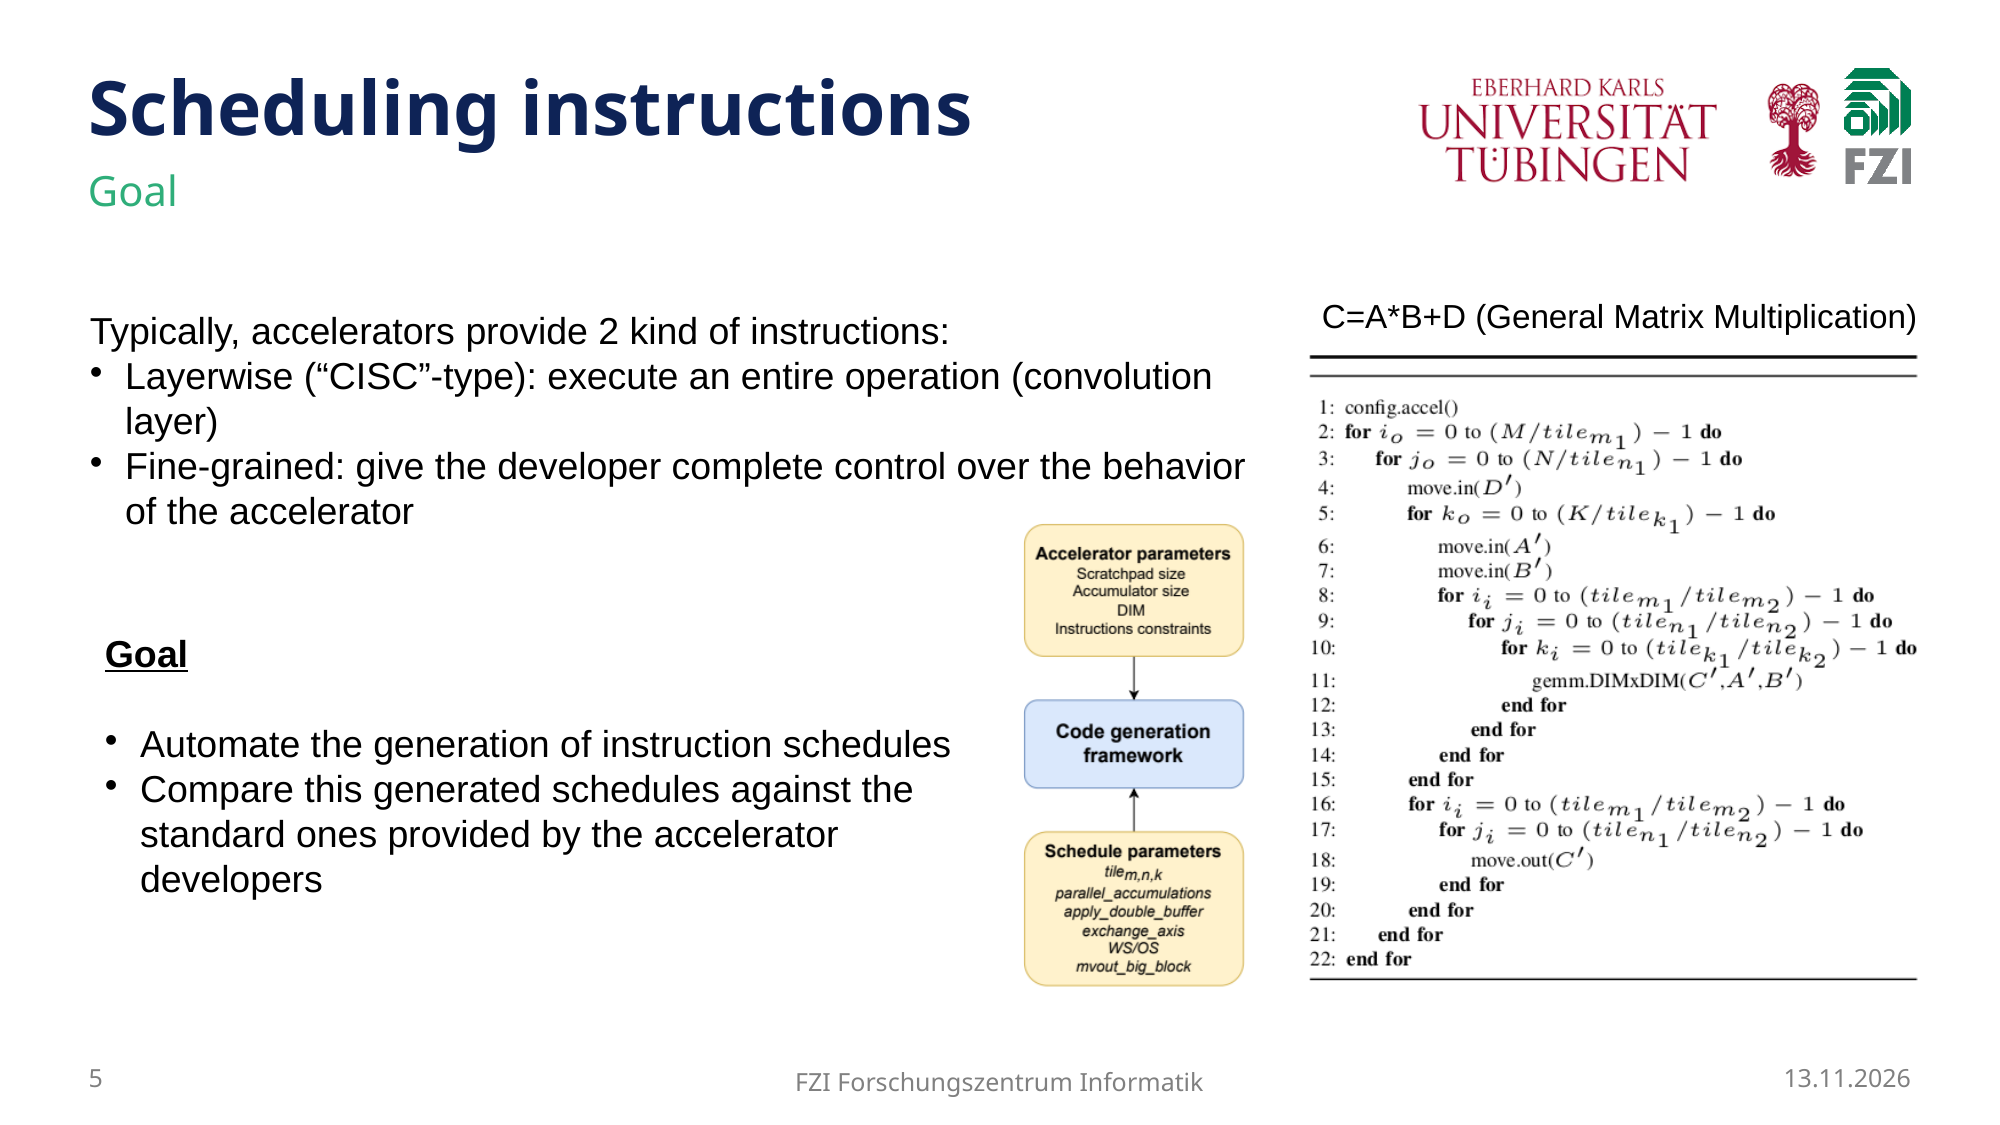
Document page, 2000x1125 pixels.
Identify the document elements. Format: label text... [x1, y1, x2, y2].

text_box Typically, accelerators provide 2 kind of instructions: Layerwise (“CISC”-type): execute an entire operation (convolution layer) Fine-grained: give the developer complete control over the behavior of the accelerator [74, 299, 1290, 540]
picture [1409, 62, 1825, 196]
text_box Scheduling instructions [88, 70, 1404, 159]
text_box Goal [87, 159, 1674, 247]
text_box C=A*B+D (General Matrix Multiplication) [1274, 271, 1965, 360]
text_box 12.10.2022 [1674, 1037, 1911, 1097]
picture [1022, 523, 1246, 991]
picture [1304, 347, 1925, 991]
text_box 5 [88, 1037, 237, 1097]
text_box FZI Forschungszentrum Informatik [645, 1037, 1355, 1097]
picture [1844, 68, 1911, 184]
text_box Goal Automate the generation of instruction schedules Compare this generated schedules against the standard ones provided by the accelerator developers [89, 584, 1005, 945]
